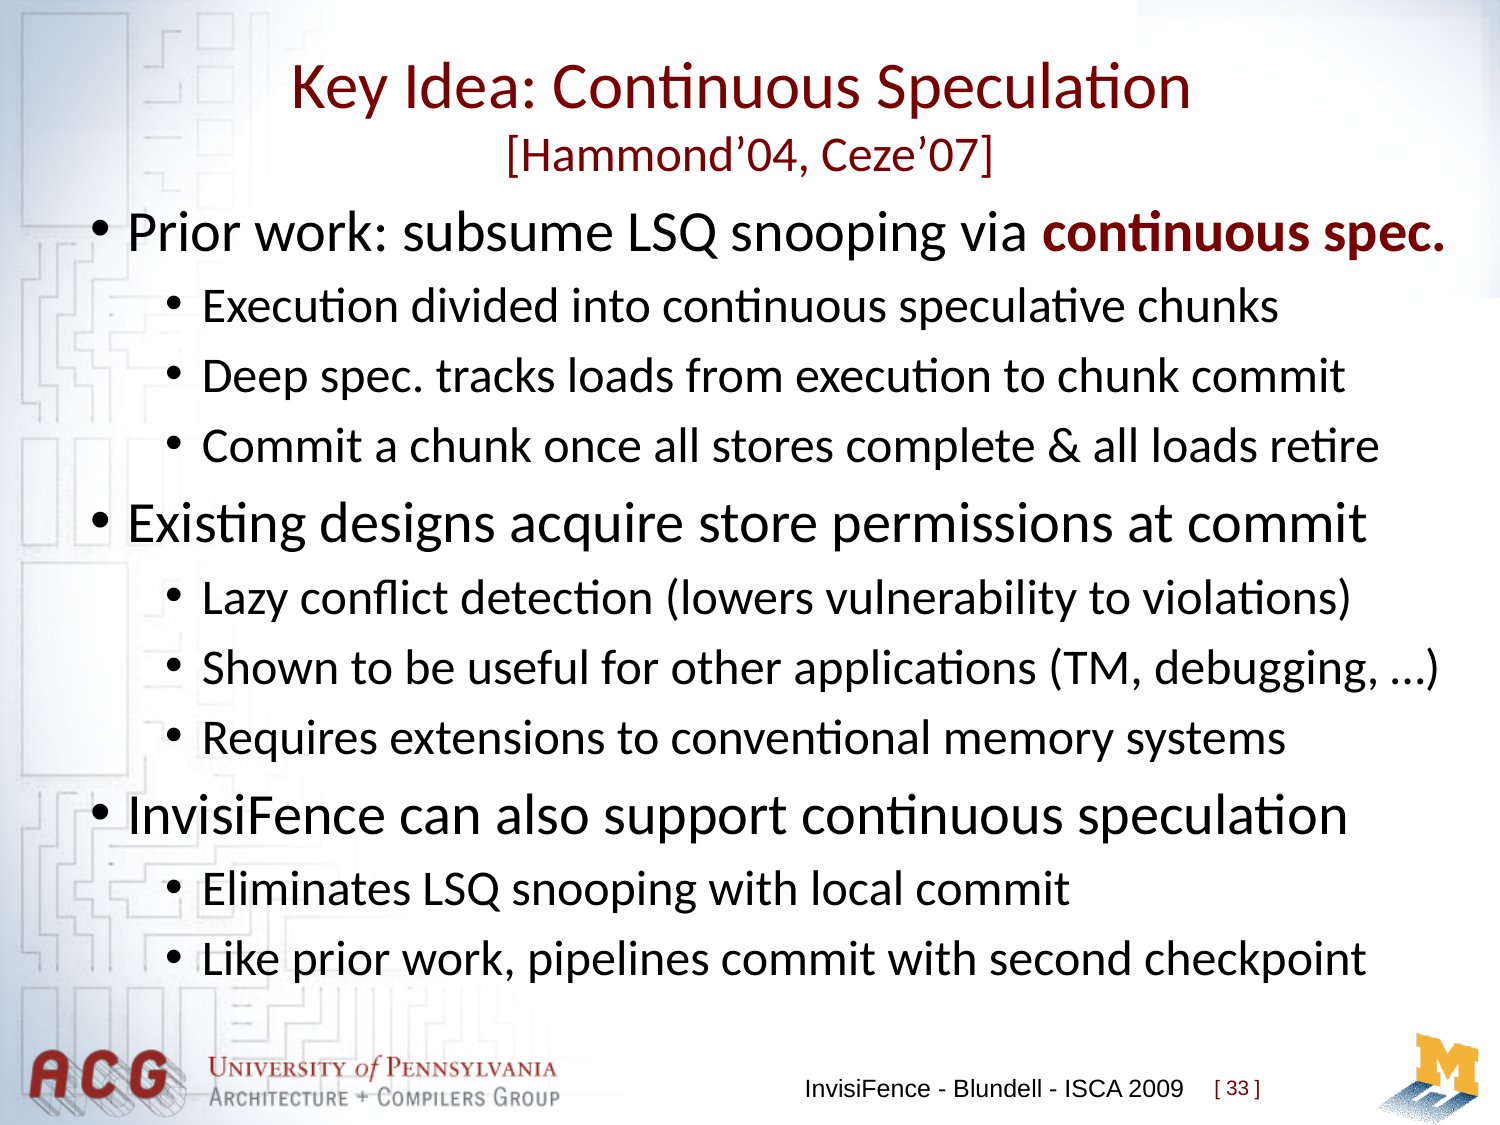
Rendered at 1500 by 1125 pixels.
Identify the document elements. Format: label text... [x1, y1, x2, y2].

title Key Idea: Continuous Speculation [Hammond’04, Ceze’07] [74, 97, 1426, 186]
slide_number [ 33 ] [1187, 1049, 1288, 1125]
footer InvisiFence - Blundell - ISCA 2009 [562, 1049, 1187, 1125]
picture [1374, 1048, 1492, 1125]
list Prior work: subsume LSQ snooping via continuous spec. Execution divided into continuous speculative chunks Deep spec. tracks loads from execution to chunk commit Commit a chunk once all stores complete & all loads retire Existing designs acquire store permissions at commit Lazy conflict detection (lowers vulnerability to violations) Shown to be useful for other applications (TM, debugging, …) Requires extensions to conventional memory systems InvisiFence can also support continuous speculation Eliminates LSQ snooping with local commit Like prior work, pipelines commit with second checkpoint [74, 184, 1500, 1048]
picture [0, 0, 1500, 1125]
